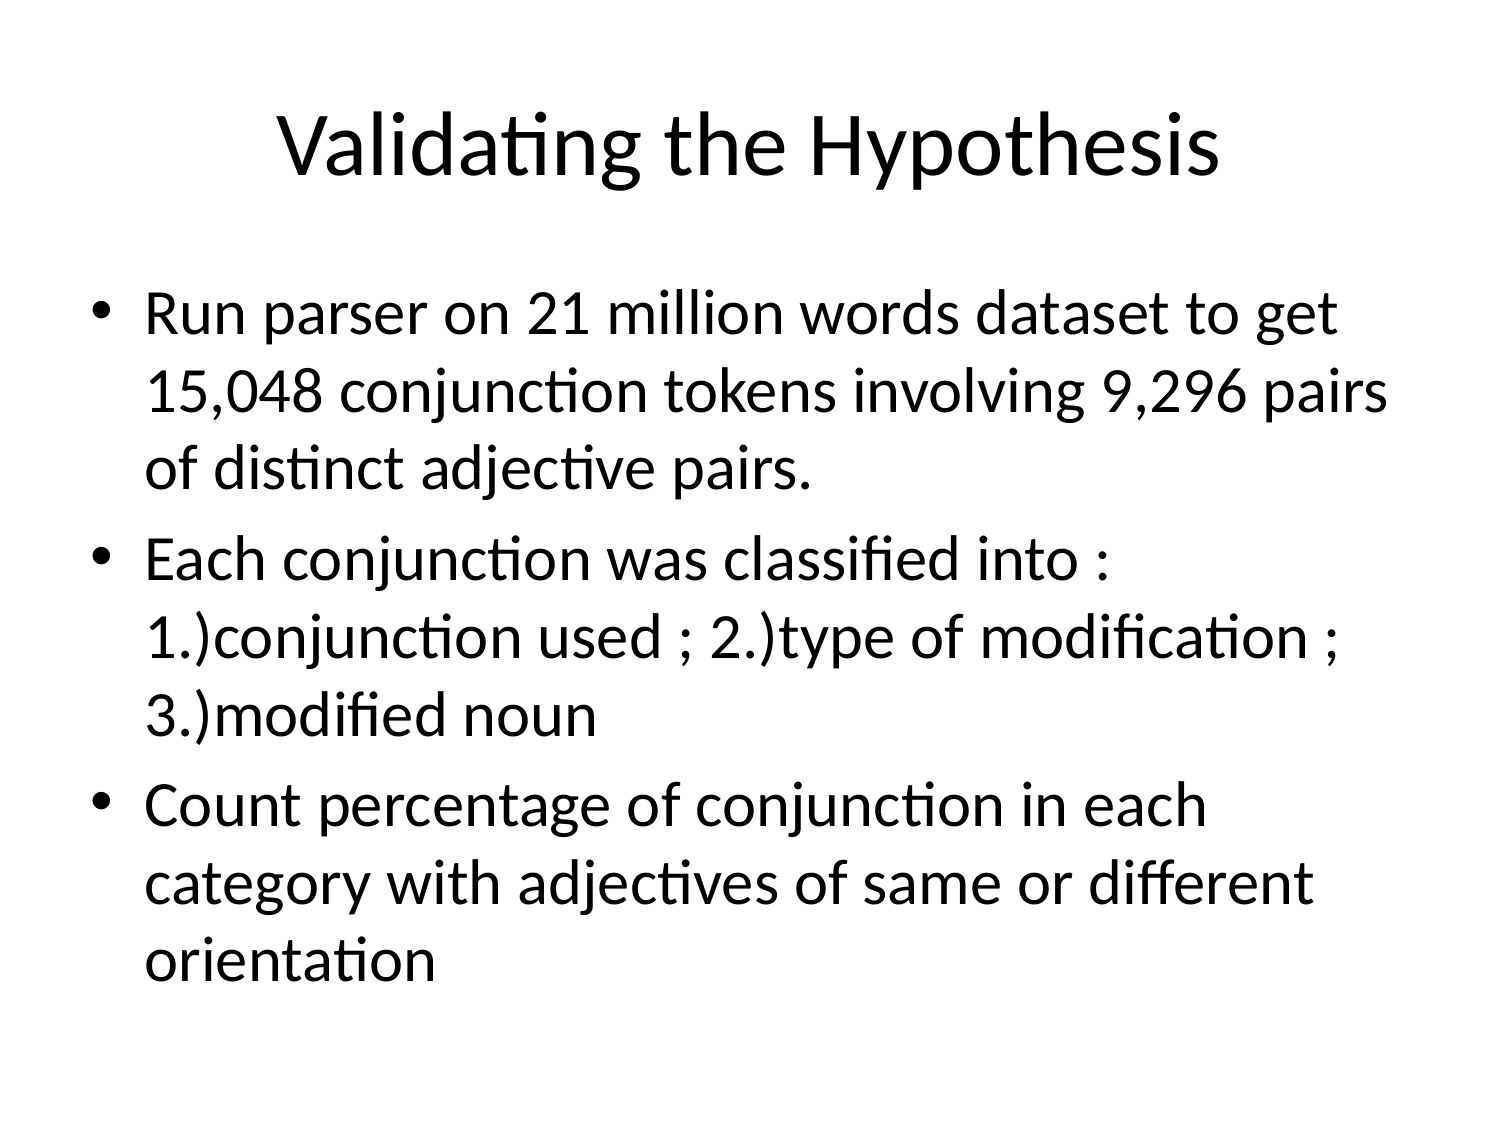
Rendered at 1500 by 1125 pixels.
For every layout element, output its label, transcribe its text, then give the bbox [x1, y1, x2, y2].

title Validating the Hypothesis [75, 45, 1425, 233]
list Run parser on 21 million words dataset to get 15,048 conjunction tokens involving 9,296 pairs of distinct adjective pairs. Each conjunction was classified into : 1.)conjunction used ; 2.)type of modification ; 3.)modified noun Count percentage of conjunction in each category with adjectives of same or different orientation [75, 262, 1425, 1005]
